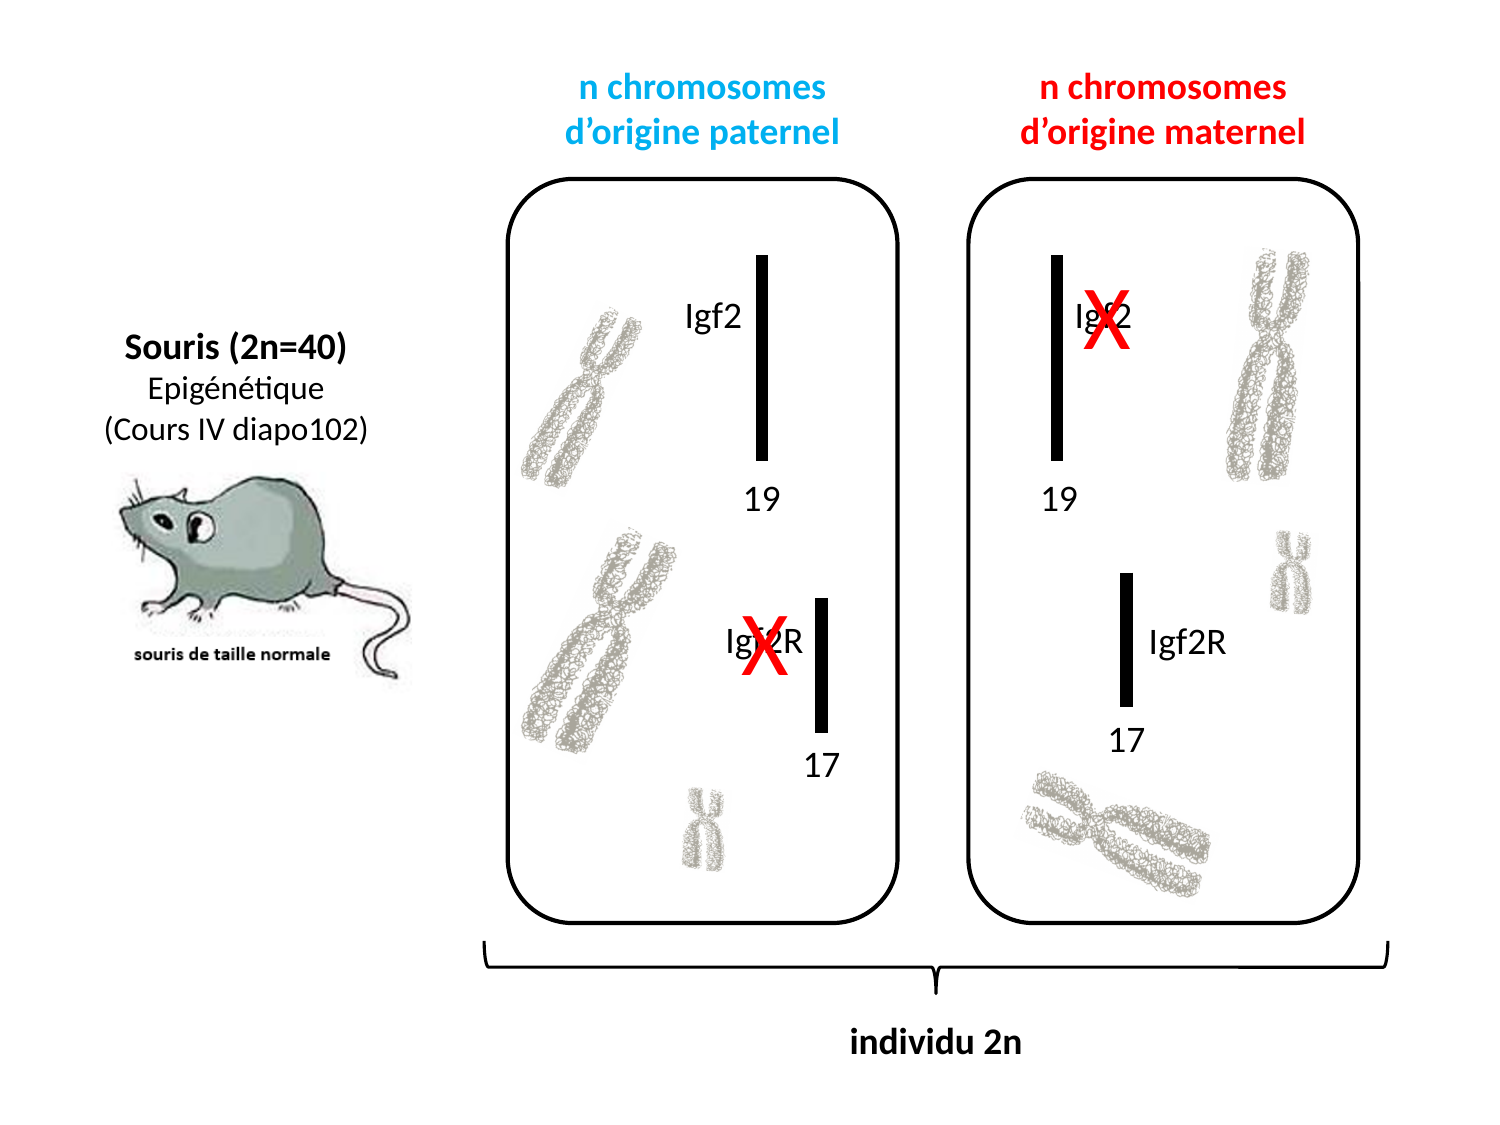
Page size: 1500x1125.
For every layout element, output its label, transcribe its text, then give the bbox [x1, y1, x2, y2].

picture [664, 807, 747, 852]
picture [1148, 332, 1385, 401]
picture [111, 460, 432, 705]
picture [1251, 550, 1335, 595]
picture [1020, 797, 1213, 874]
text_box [786, 597, 857, 794]
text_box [483, 54, 1389, 1071]
picture [479, 601, 715, 682]
picture [483, 370, 676, 426]
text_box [1091, 572, 1161, 768]
text_box Souris (2n=40) Epigénétique (Cours IV diapo102) [76, 314, 396, 454]
